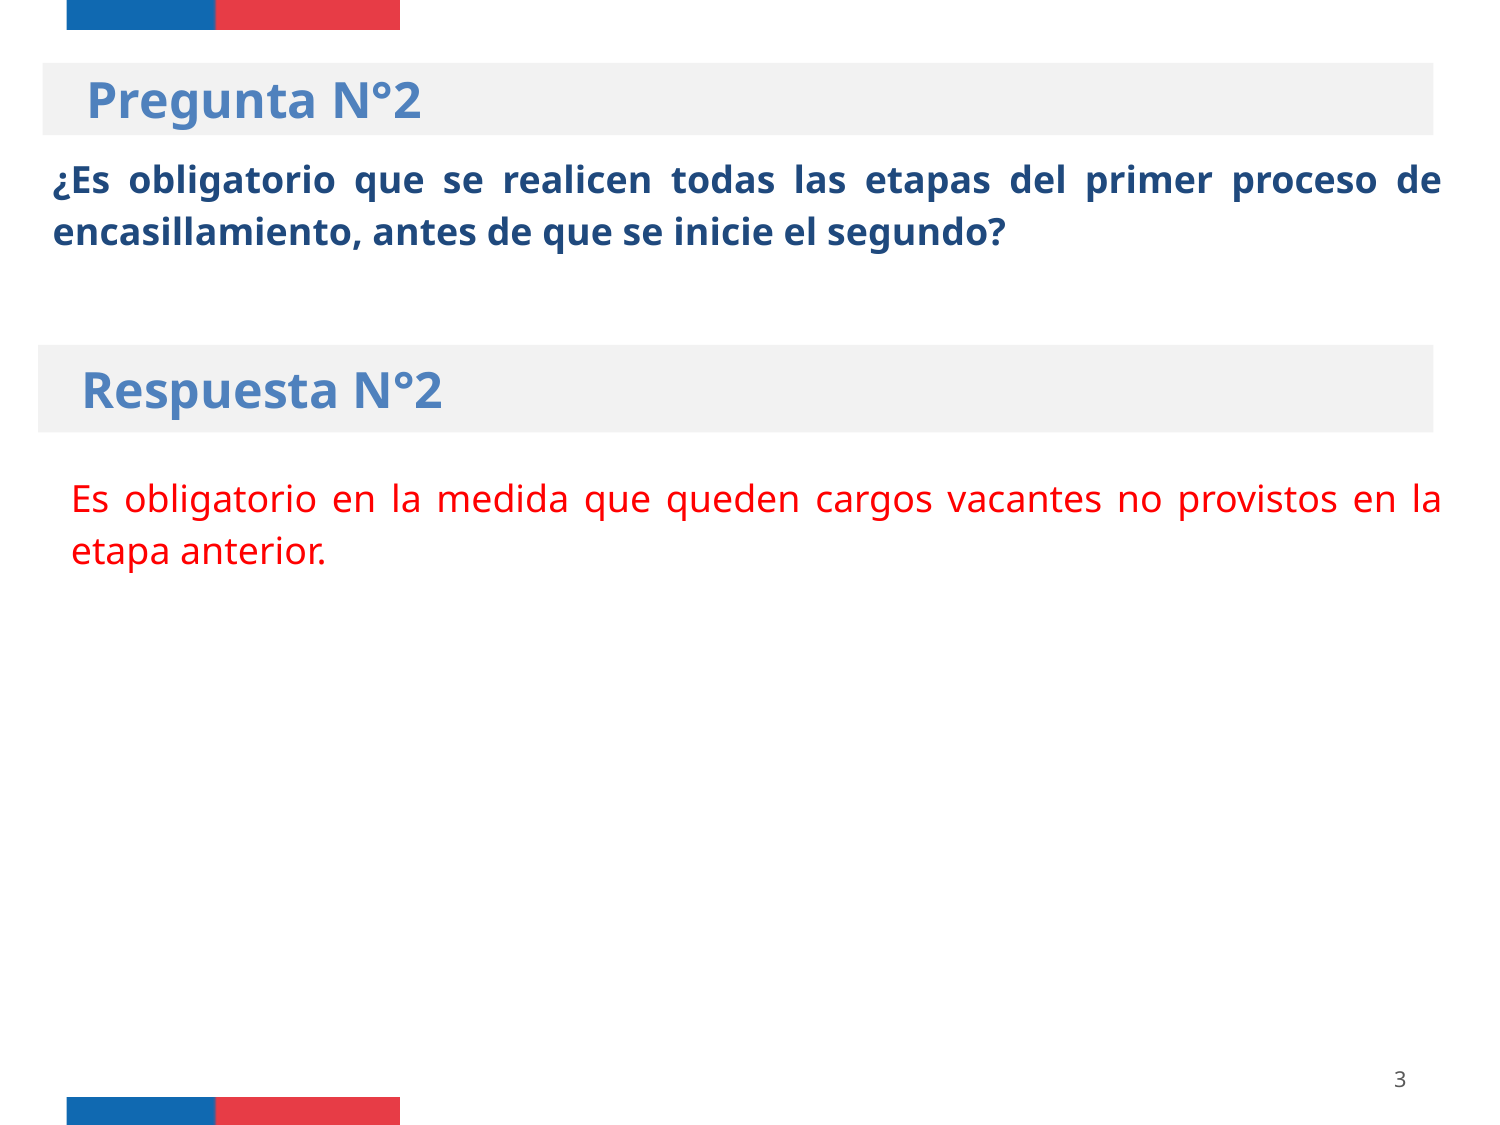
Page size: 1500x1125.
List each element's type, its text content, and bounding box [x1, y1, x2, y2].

text_box ¿Es obligatorio que se realicen todas las etapas del primer proceso de encasillamiento, antes de que se inicie el segundo? [38, 142, 1459, 261]
picture [66, 0, 400, 30]
text_box Es obligatorio en la medida que queden cargos vacantes no provistos en la etapa anterior. [0, 461, 1459, 580]
text_box Respuesta N°2 [38, 344, 1434, 433]
picture [66, 1097, 400, 1125]
text_box Pregunta N°2 [42, 62, 1434, 136]
